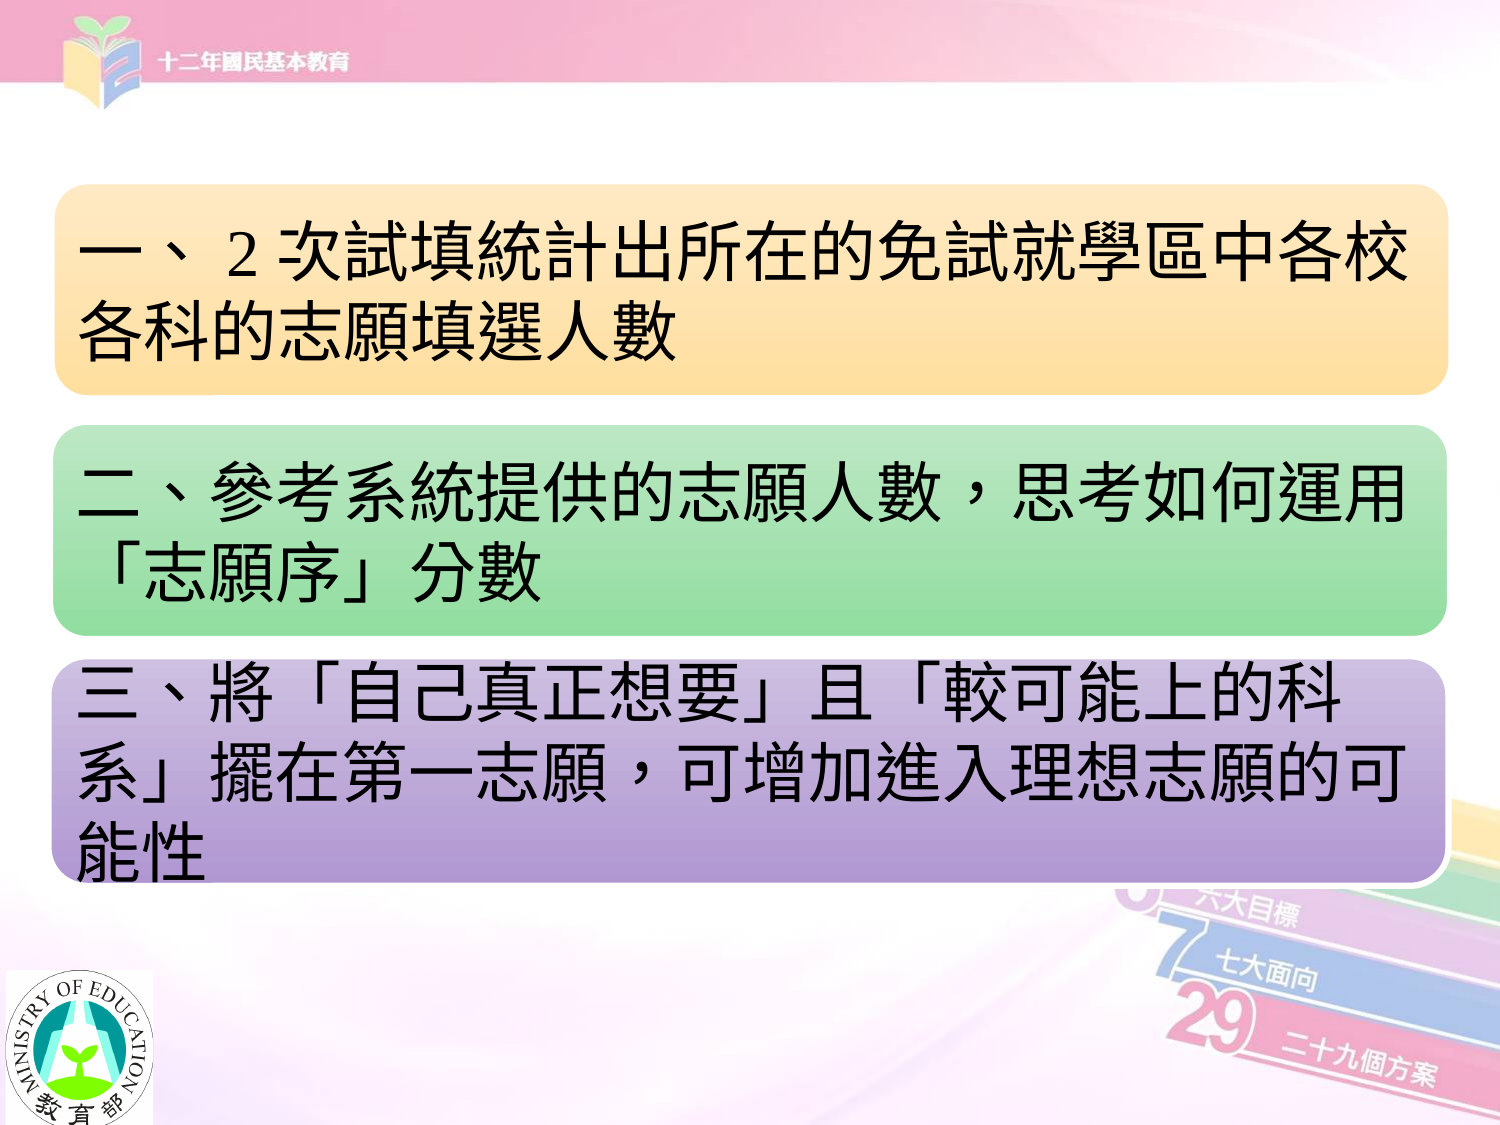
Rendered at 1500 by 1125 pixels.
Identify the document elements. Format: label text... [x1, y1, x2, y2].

text_box 二、參考系統提供的志願人數，思考如何運用「志願序」分數 [50, 421, 1451, 640]
text_box 三、將「自己真正想要」且「較可能上的科系」擺在第一志願，可增加進入理想志願的可能性 [48, 656, 1449, 886]
text_box 一、2次試填統計出所在的免試就學區中各校各科的志願填選人數 [51, 181, 1452, 399]
picture [0, 0, 1500, 1125]
